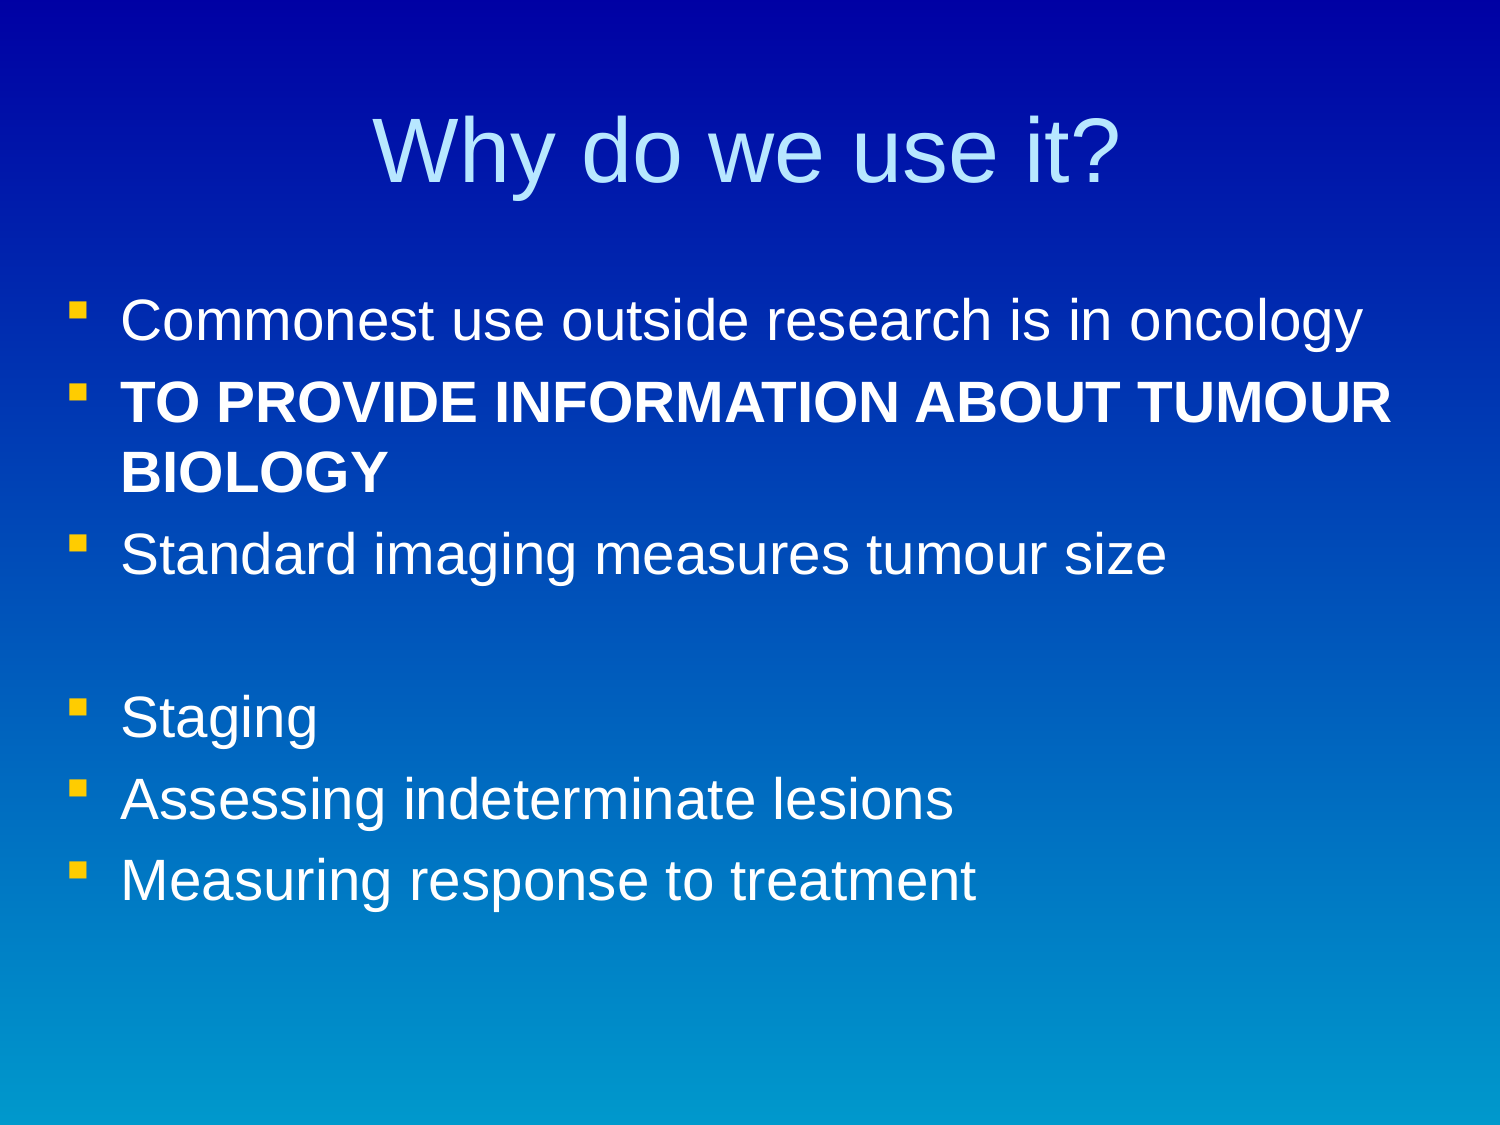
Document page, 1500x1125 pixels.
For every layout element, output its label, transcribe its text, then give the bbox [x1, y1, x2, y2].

list Commonest use outside research is in oncology TO PROVIDE INFORMATION ABOUT TUMOUR BIOLOGY Standard imaging measures tumour size Staging Assessing indeterminate lesions Measuring response to treatment [49, 274, 1451, 1001]
title Why do we use it? [49, 37, 1446, 256]
